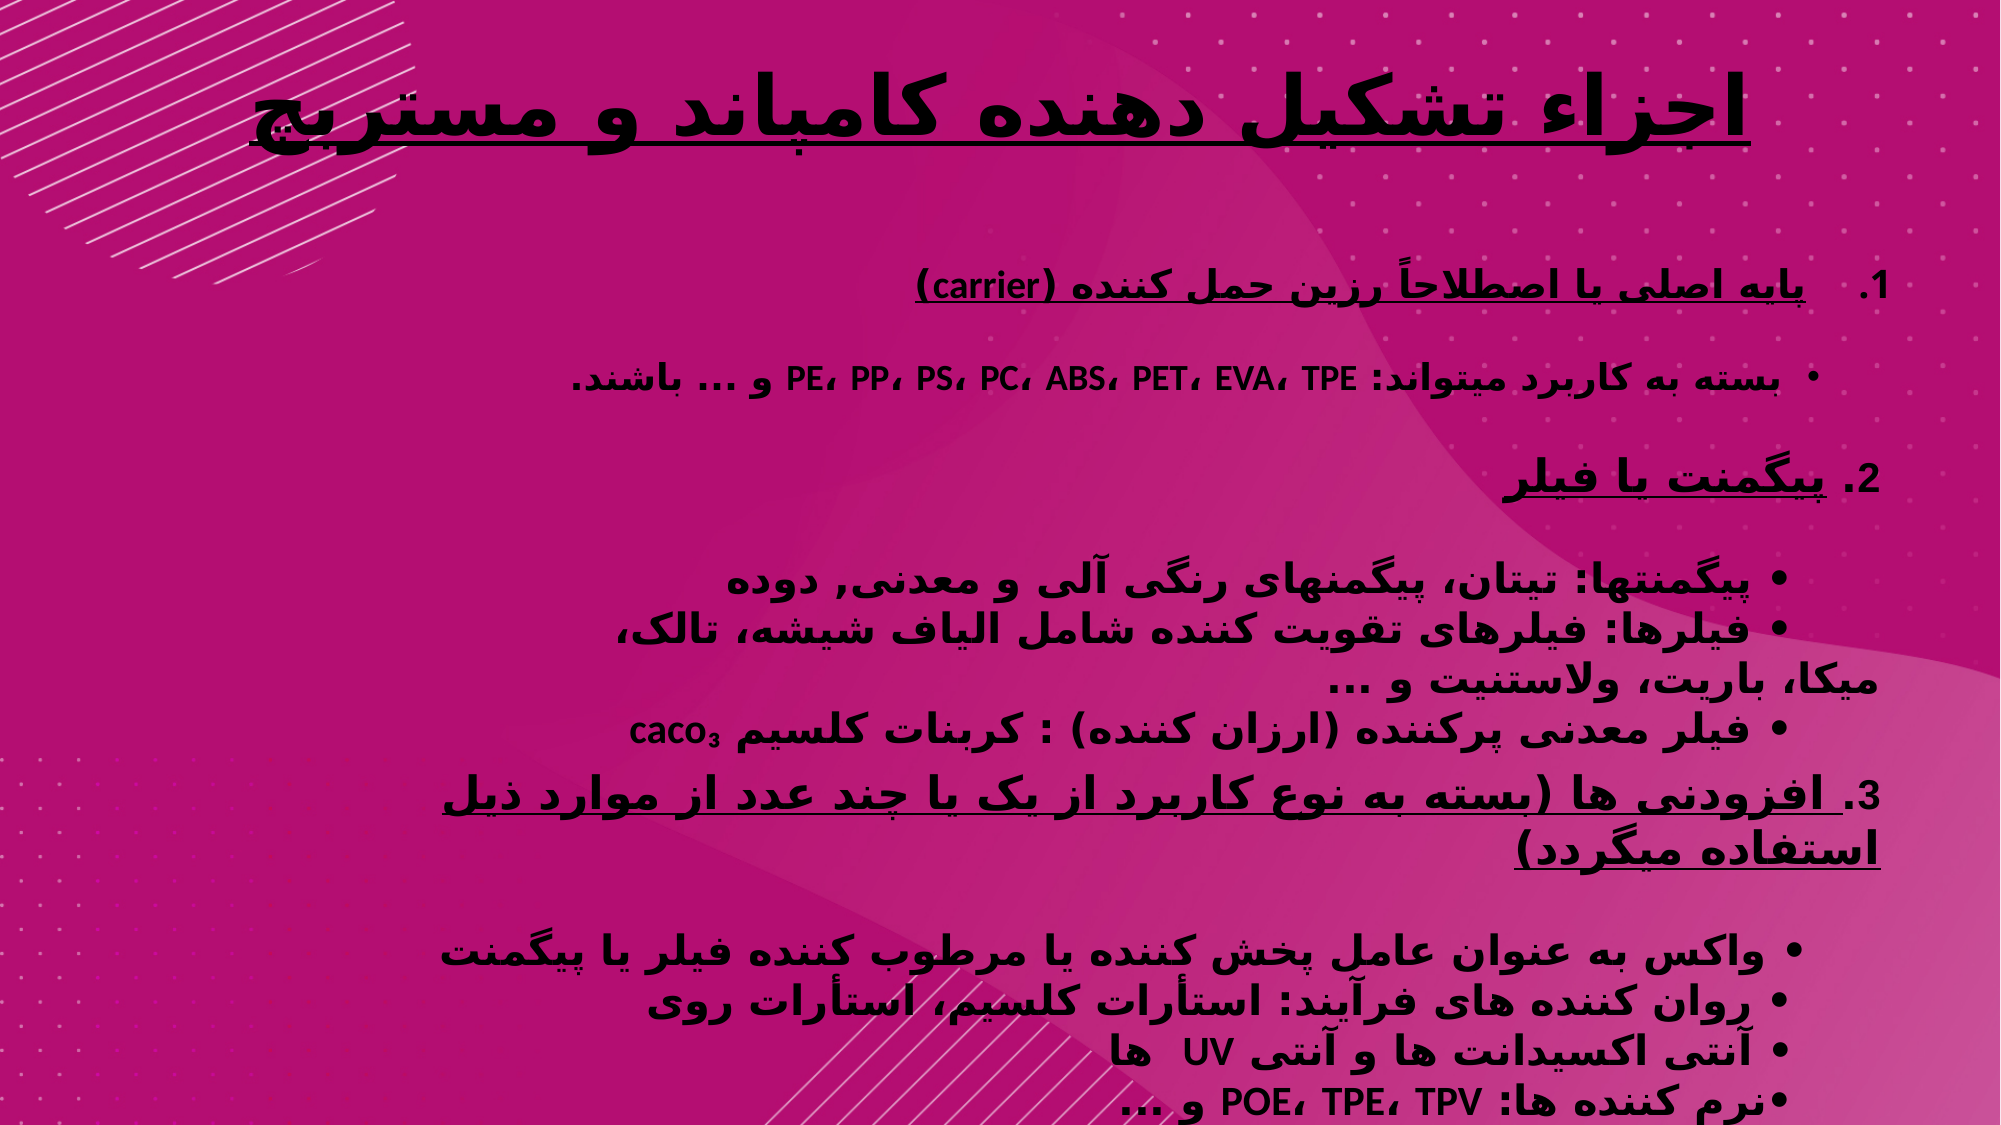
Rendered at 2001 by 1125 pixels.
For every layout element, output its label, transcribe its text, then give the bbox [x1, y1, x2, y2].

text_box 2. پیگمنت یا فیلر • پیگمنتها: تیتان، پیگمنهای رنگی آلی و معدنی, دوده • فیلرها: فیلرهای تقویت کننده شامل الیاف شیشه، تالک، میکا، باریت، ولاستنیت و ... • فیلر معدنی پرکننده (ارزان کننده) : کربنات کلسیم caco₃ [558, 439, 1896, 756]
picture [0, 0, 2001, 1125]
list پایه اصلی یا اصطلاحاً رزین حمل کننده (carrier) بسته به کاربرد میتواند: PE، PP، PS، PC، ABS، PET، EVA، TPE و ... باشند. [377, 256, 1896, 407]
title اجزاء تشکیل دهنده کامپاند و مستربچ [137, 0, 1863, 218]
text_box 3. افزودنی ها (بسته به نوع کاربرد از یک یا چند عدد از موارد ذیل استفاده میگردد) • واکس به عنوان عامل پخش کننده یا مرطوب کننده فیلر یا پیگمنت • روان کننده های فرآیند: استأرات کلسیم، استأرات روی • آنتی اکسیدانت ها و آنتی UV ها •نرم کننده ها: POE، TPE، TPV و ... [266, 756, 1896, 1125]
